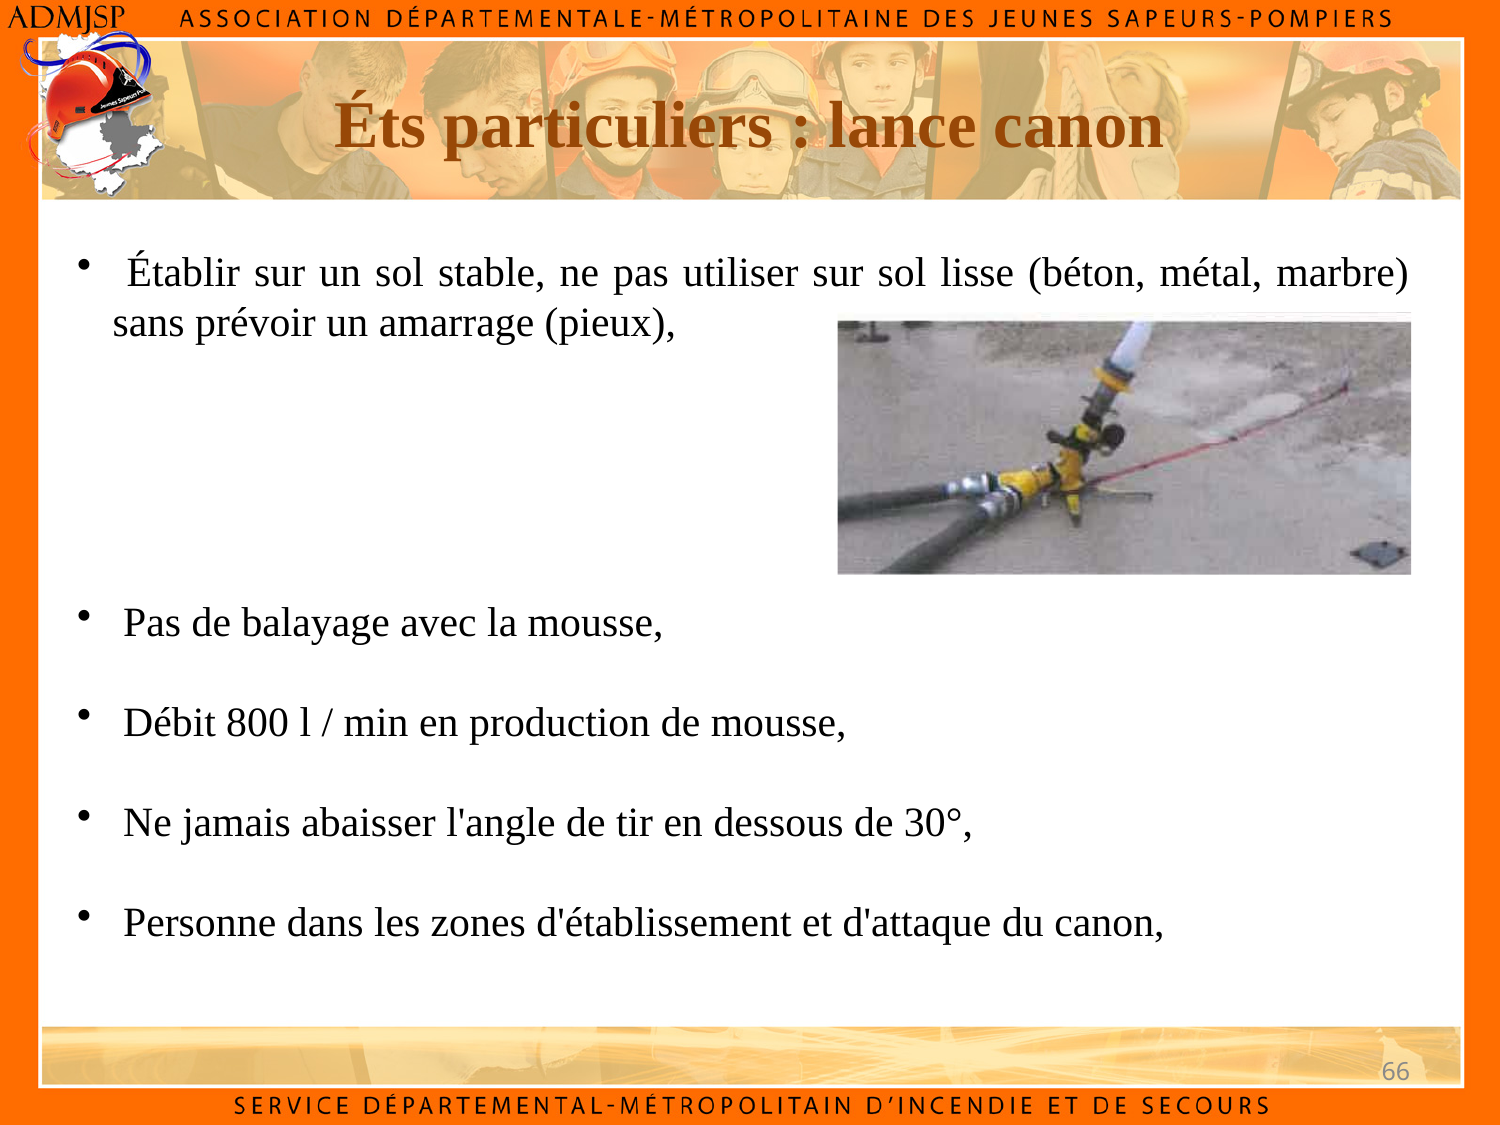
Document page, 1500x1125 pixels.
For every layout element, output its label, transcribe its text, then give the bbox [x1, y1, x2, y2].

picture [0, 0, 1500, 1125]
text_box Établir sur un sol stable, ne pas utiliser sur sol lisse (béton, métal, marbre) sans prévoir un amarrage (pieux), Pas de balayage avec la mousse, Débit 800 l / min en production de mousse, Ne jamais abaisser l'angle de tir en dessous de 30°, Personne dans les zones d'établissement et d'attaque du canon, [62, 237, 1425, 953]
text_box 66 [1074, 1042, 1425, 1103]
text_box Éts particuliers : lance canon [74, 45, 1425, 197]
